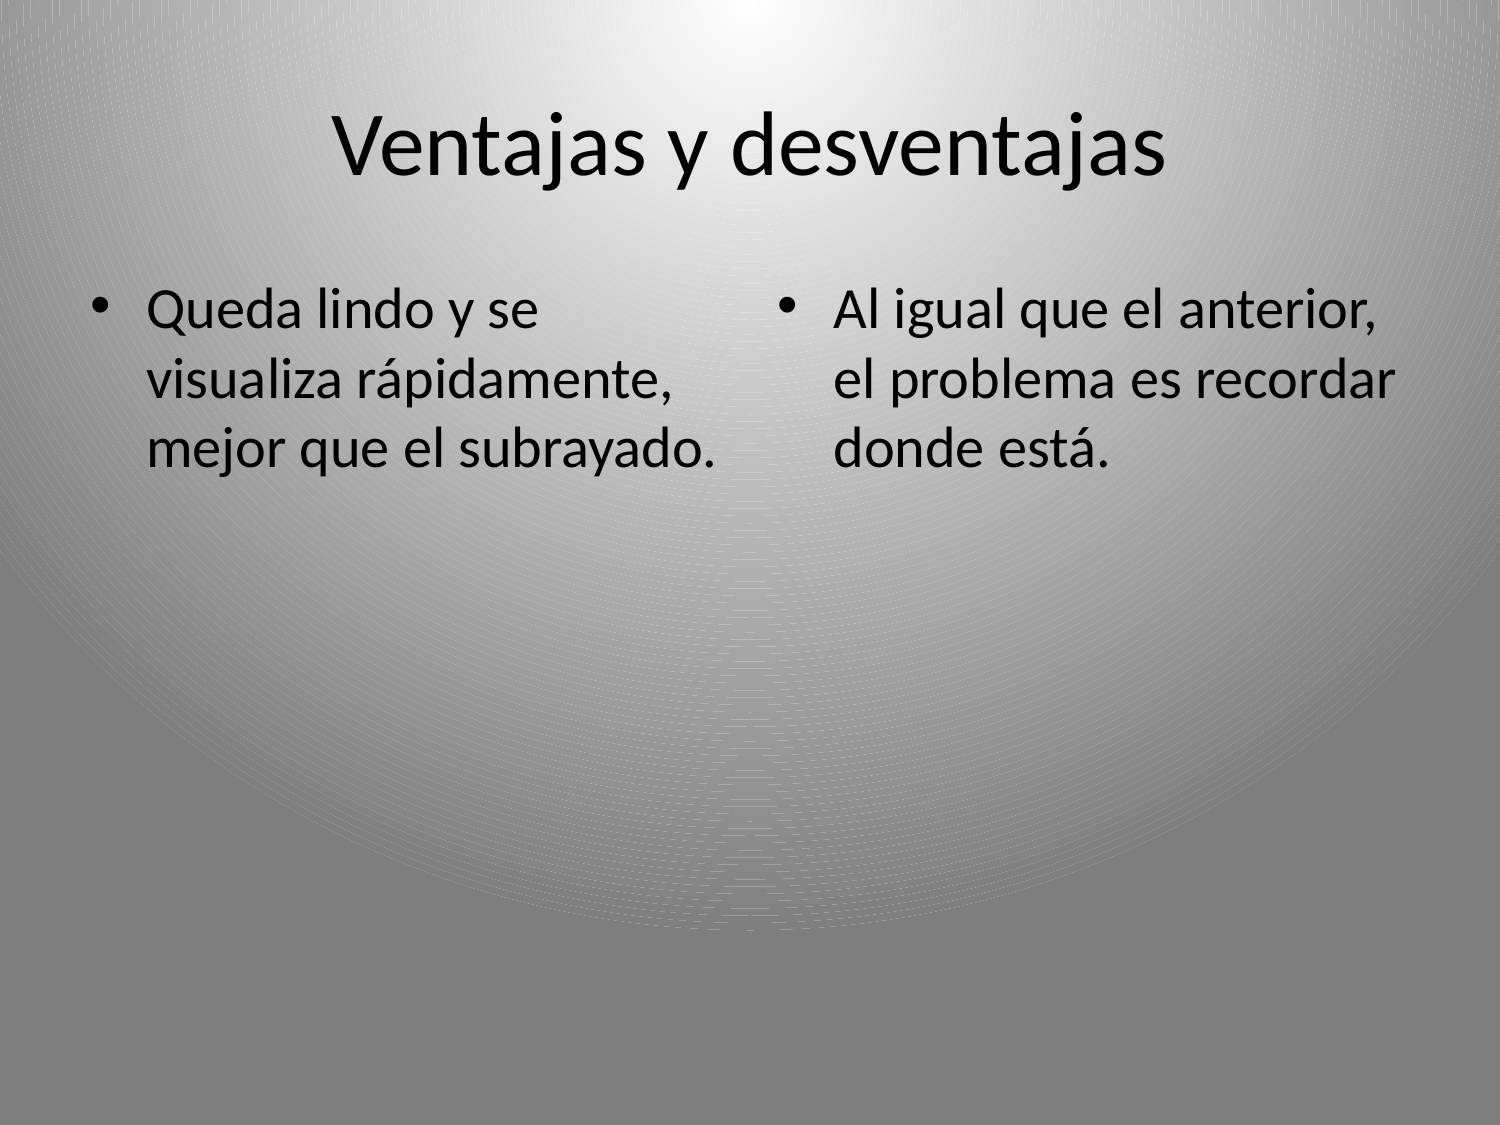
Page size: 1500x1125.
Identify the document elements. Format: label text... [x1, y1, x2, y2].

list Al igual que el anterior, el problema es recordar donde está. [762, 262, 1425, 1005]
title Ventajas y desventajas [75, 45, 1425, 233]
list Queda lindo y se visualiza rápidamente, mejor que el subrayado. [75, 262, 738, 1005]
